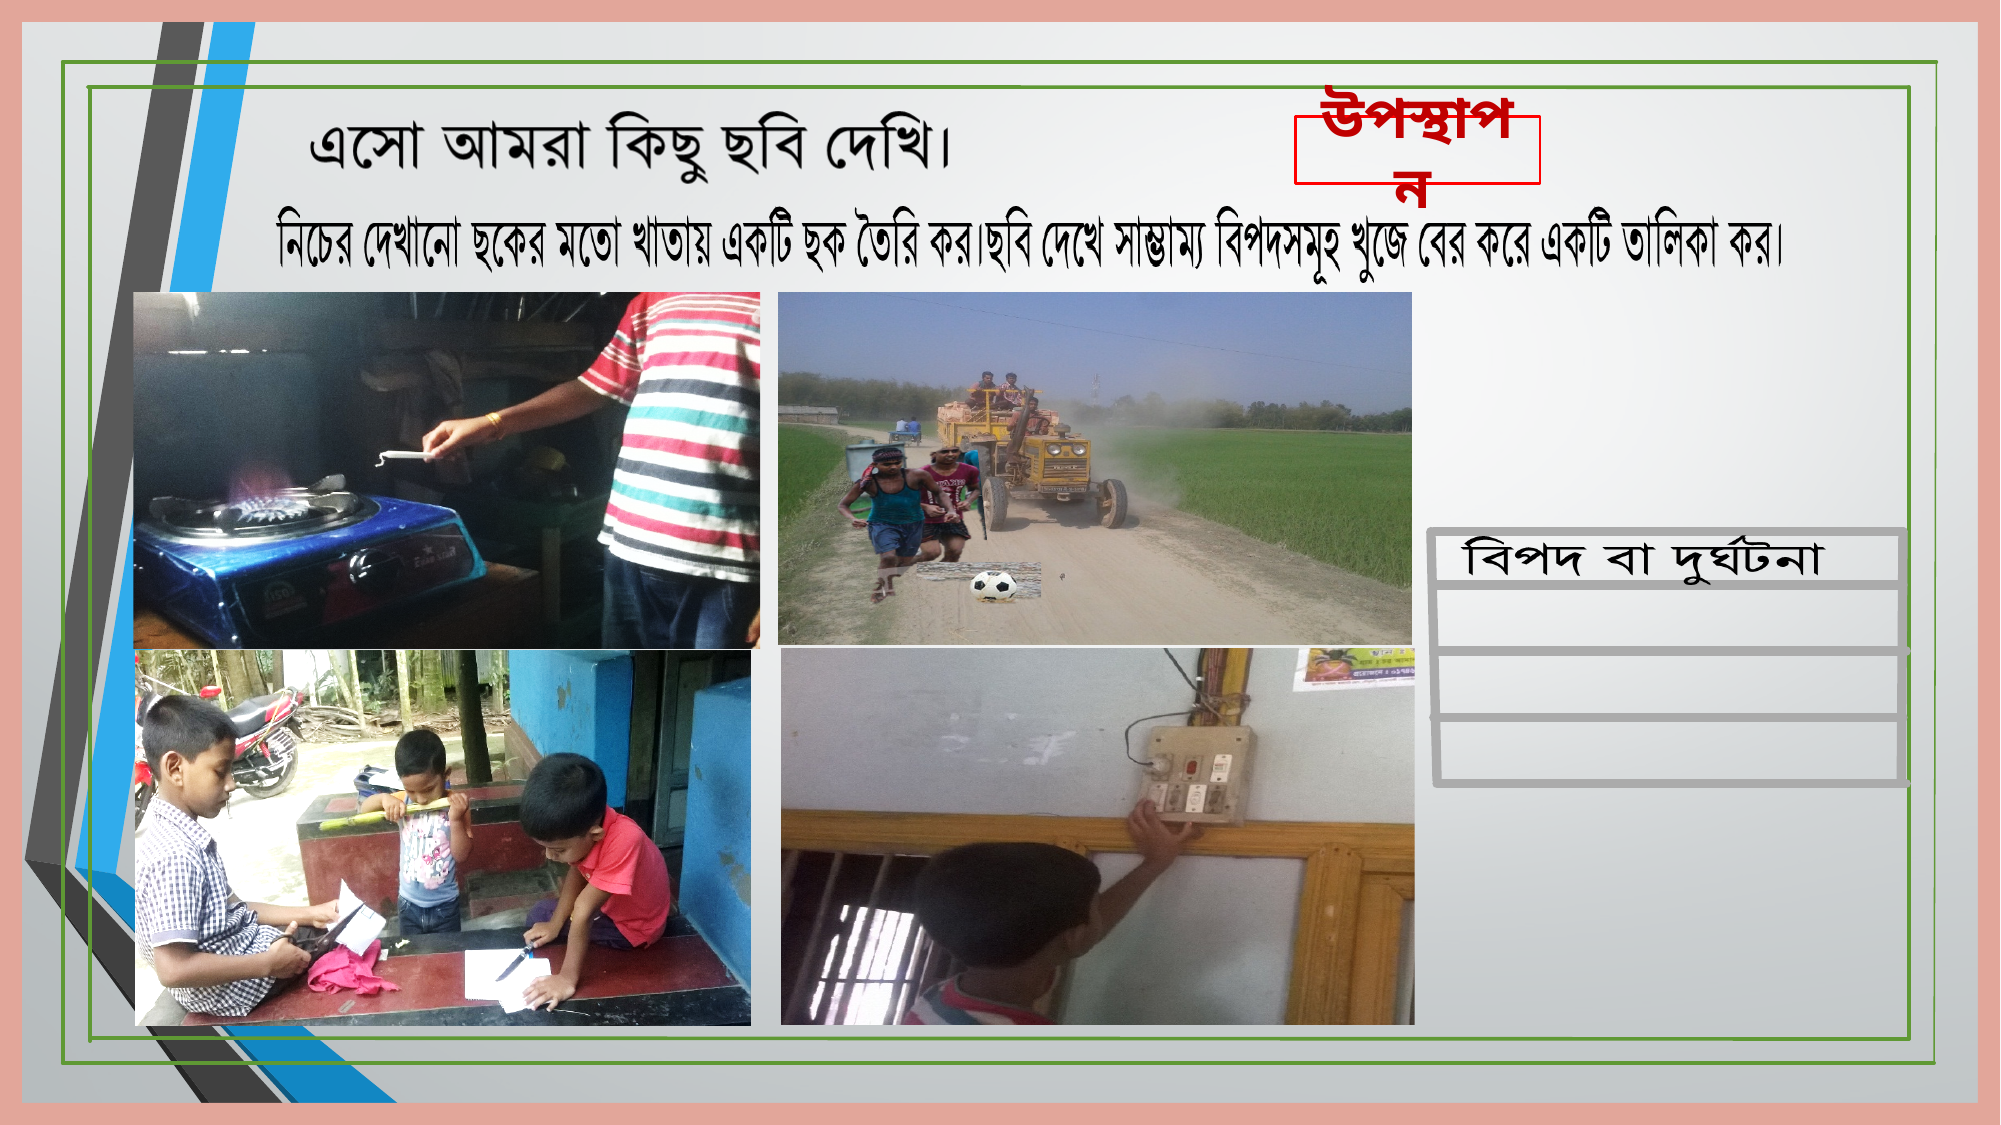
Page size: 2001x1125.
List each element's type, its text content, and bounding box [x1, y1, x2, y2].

picture [780, 648, 1415, 1025]
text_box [777, 342, 1412, 645]
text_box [1933, 63, 1937, 1064]
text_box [1430, 622, 1438, 781]
picture [1416, 515, 1869, 622]
text_box উপস্থাপন [1294, 115, 1541, 173]
text_box [0, 0, 2000, 1125]
picture [133, 80, 1820, 1026]
